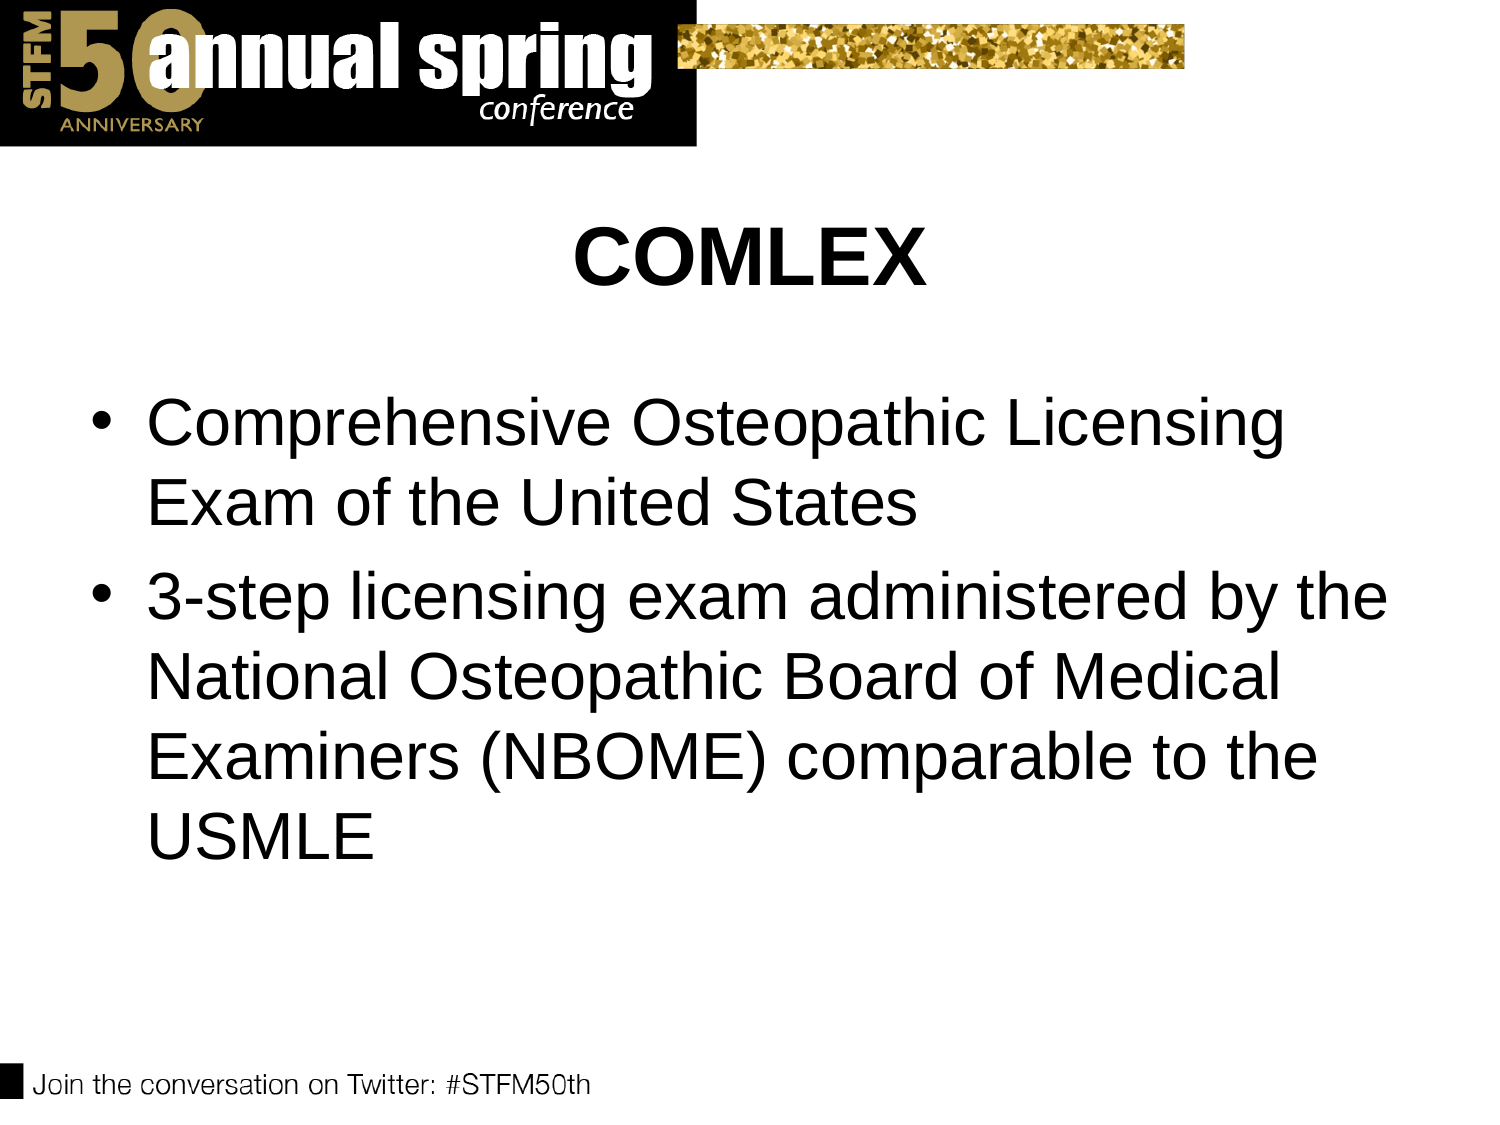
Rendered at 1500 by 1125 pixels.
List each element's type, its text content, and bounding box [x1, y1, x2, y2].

title COMLEX [75, 154, 1425, 350]
list Comprehensive Osteopathic Licensing Exam of the United States 3-step licensing exam administered by the National Osteopathic Board of Medical Examiners (NBOME) comparable to the USMLE [75, 371, 1425, 1021]
picture [0, 0, 1500, 1125]
